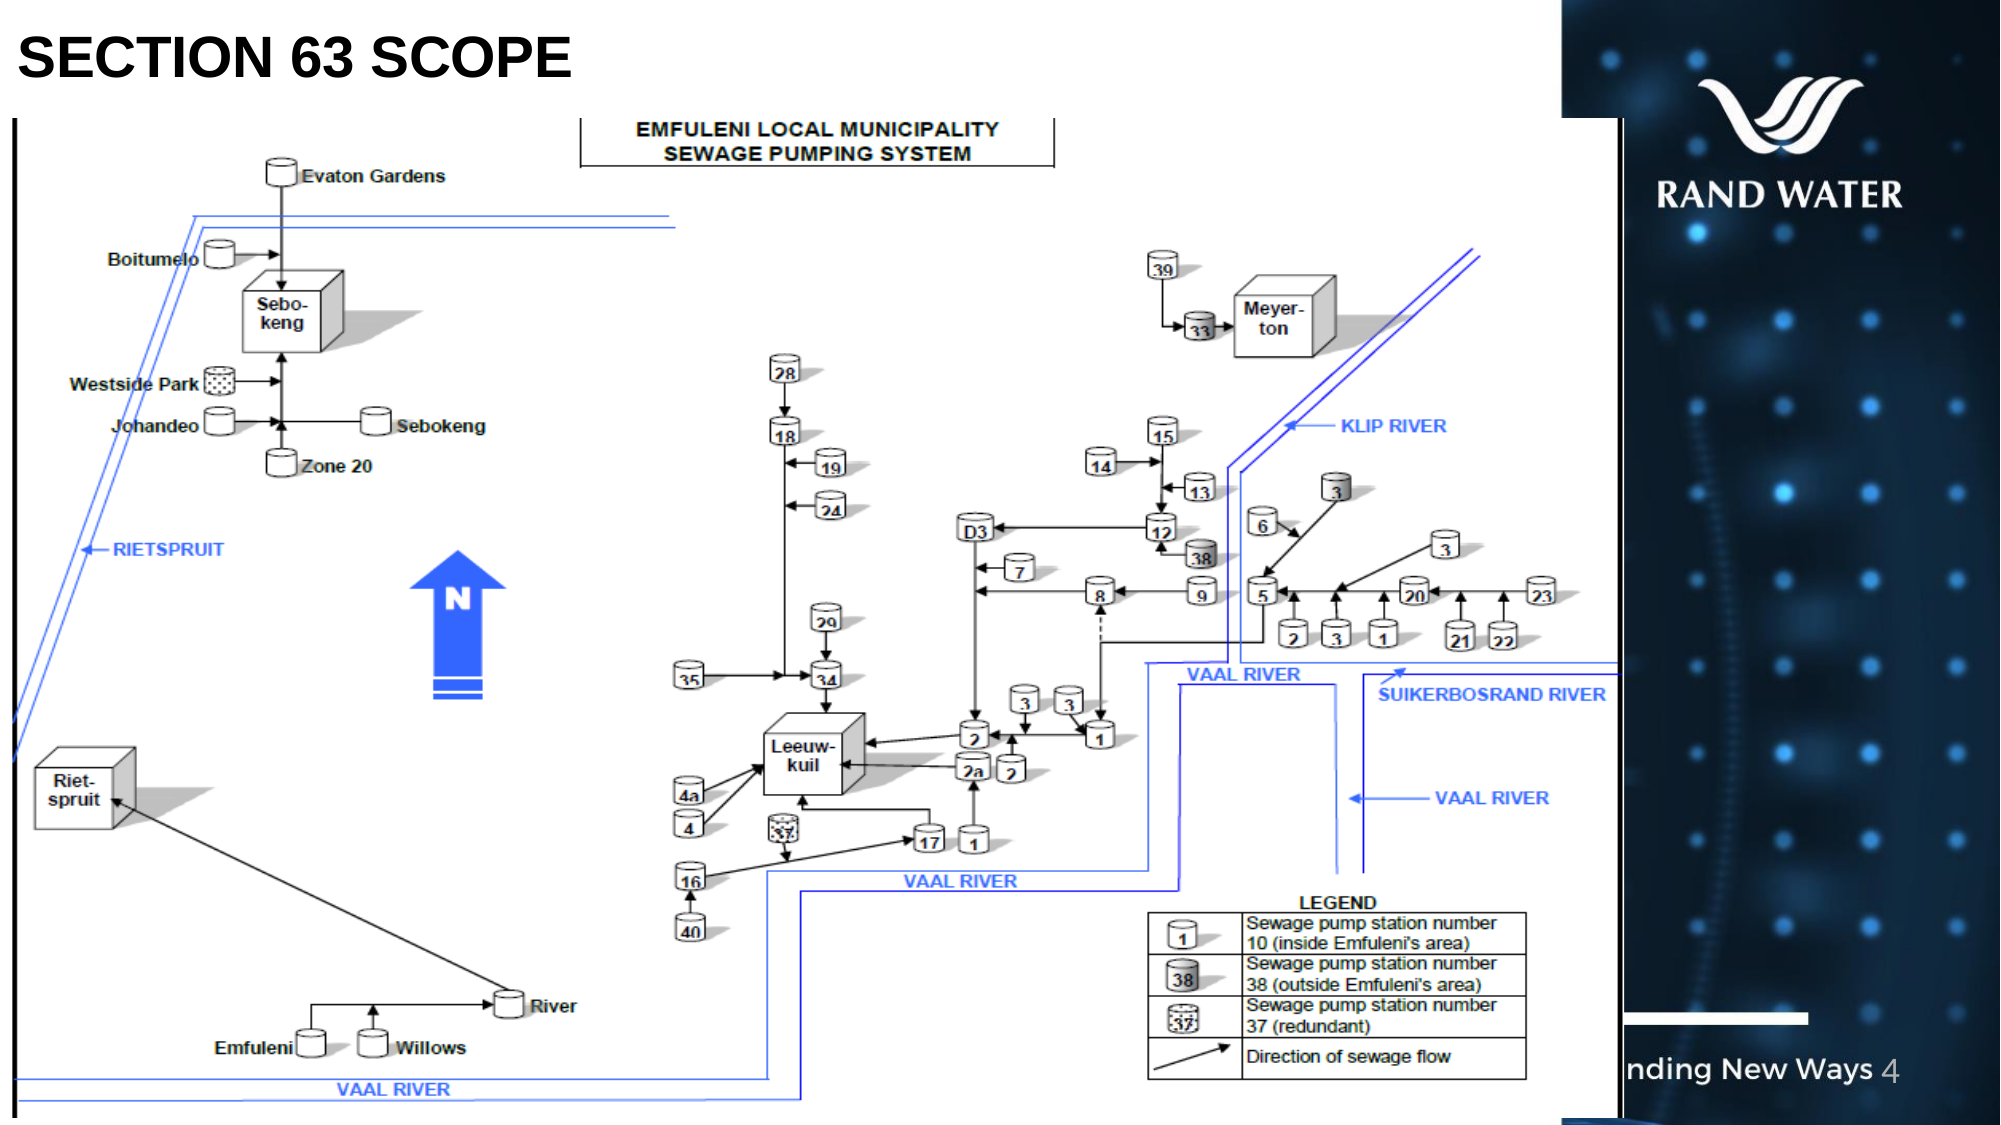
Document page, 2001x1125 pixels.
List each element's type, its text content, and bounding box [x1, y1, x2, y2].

title SECTION 63 SCOPE [15, 17, 1484, 117]
picture [11, 0, 2000, 1125]
slide_number 4 [1630, 1046, 1900, 1103]
